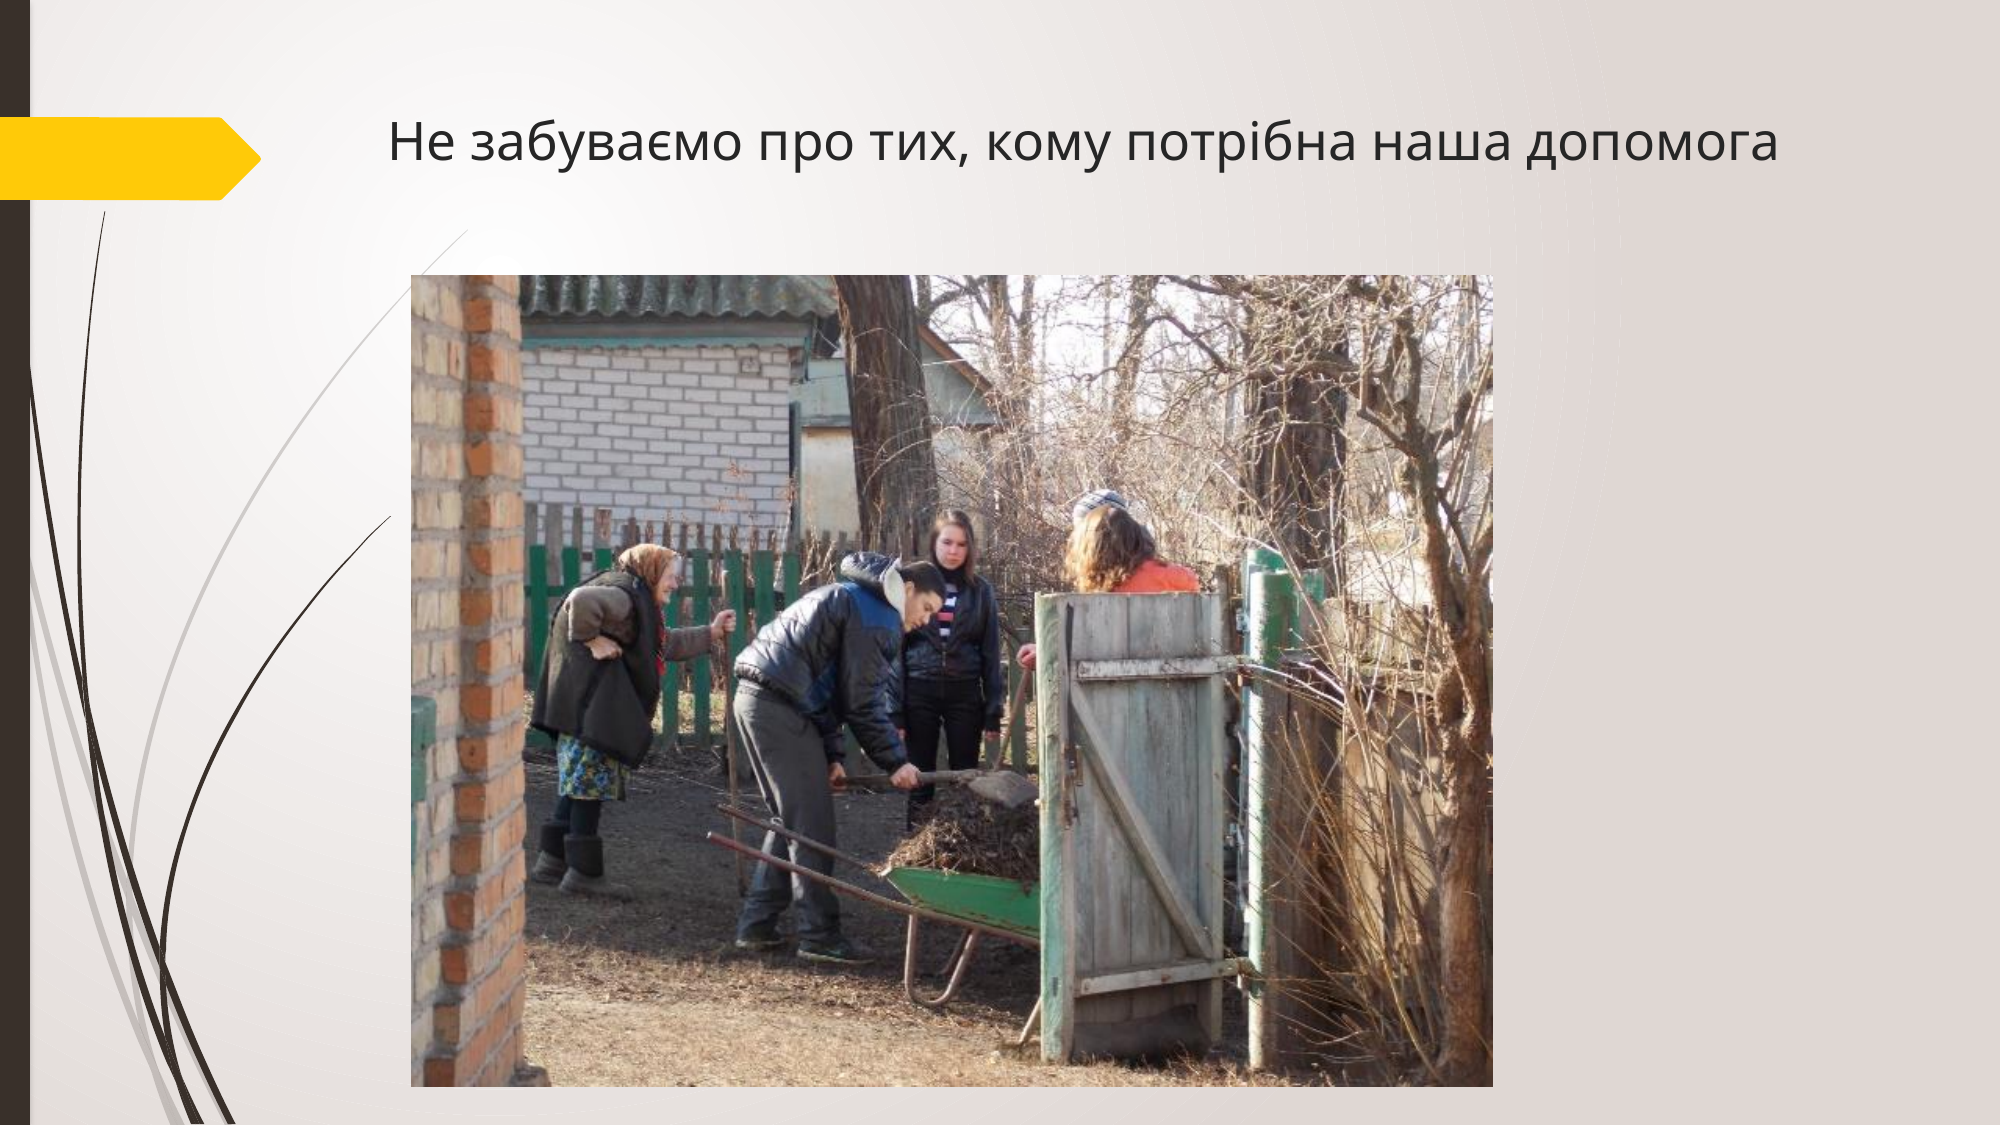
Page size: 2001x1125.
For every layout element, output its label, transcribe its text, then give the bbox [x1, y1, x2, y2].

title Не забуваємо про тих, кому потрібна наша допомога [352, 99, 1815, 217]
picture [410, 275, 1493, 1087]
